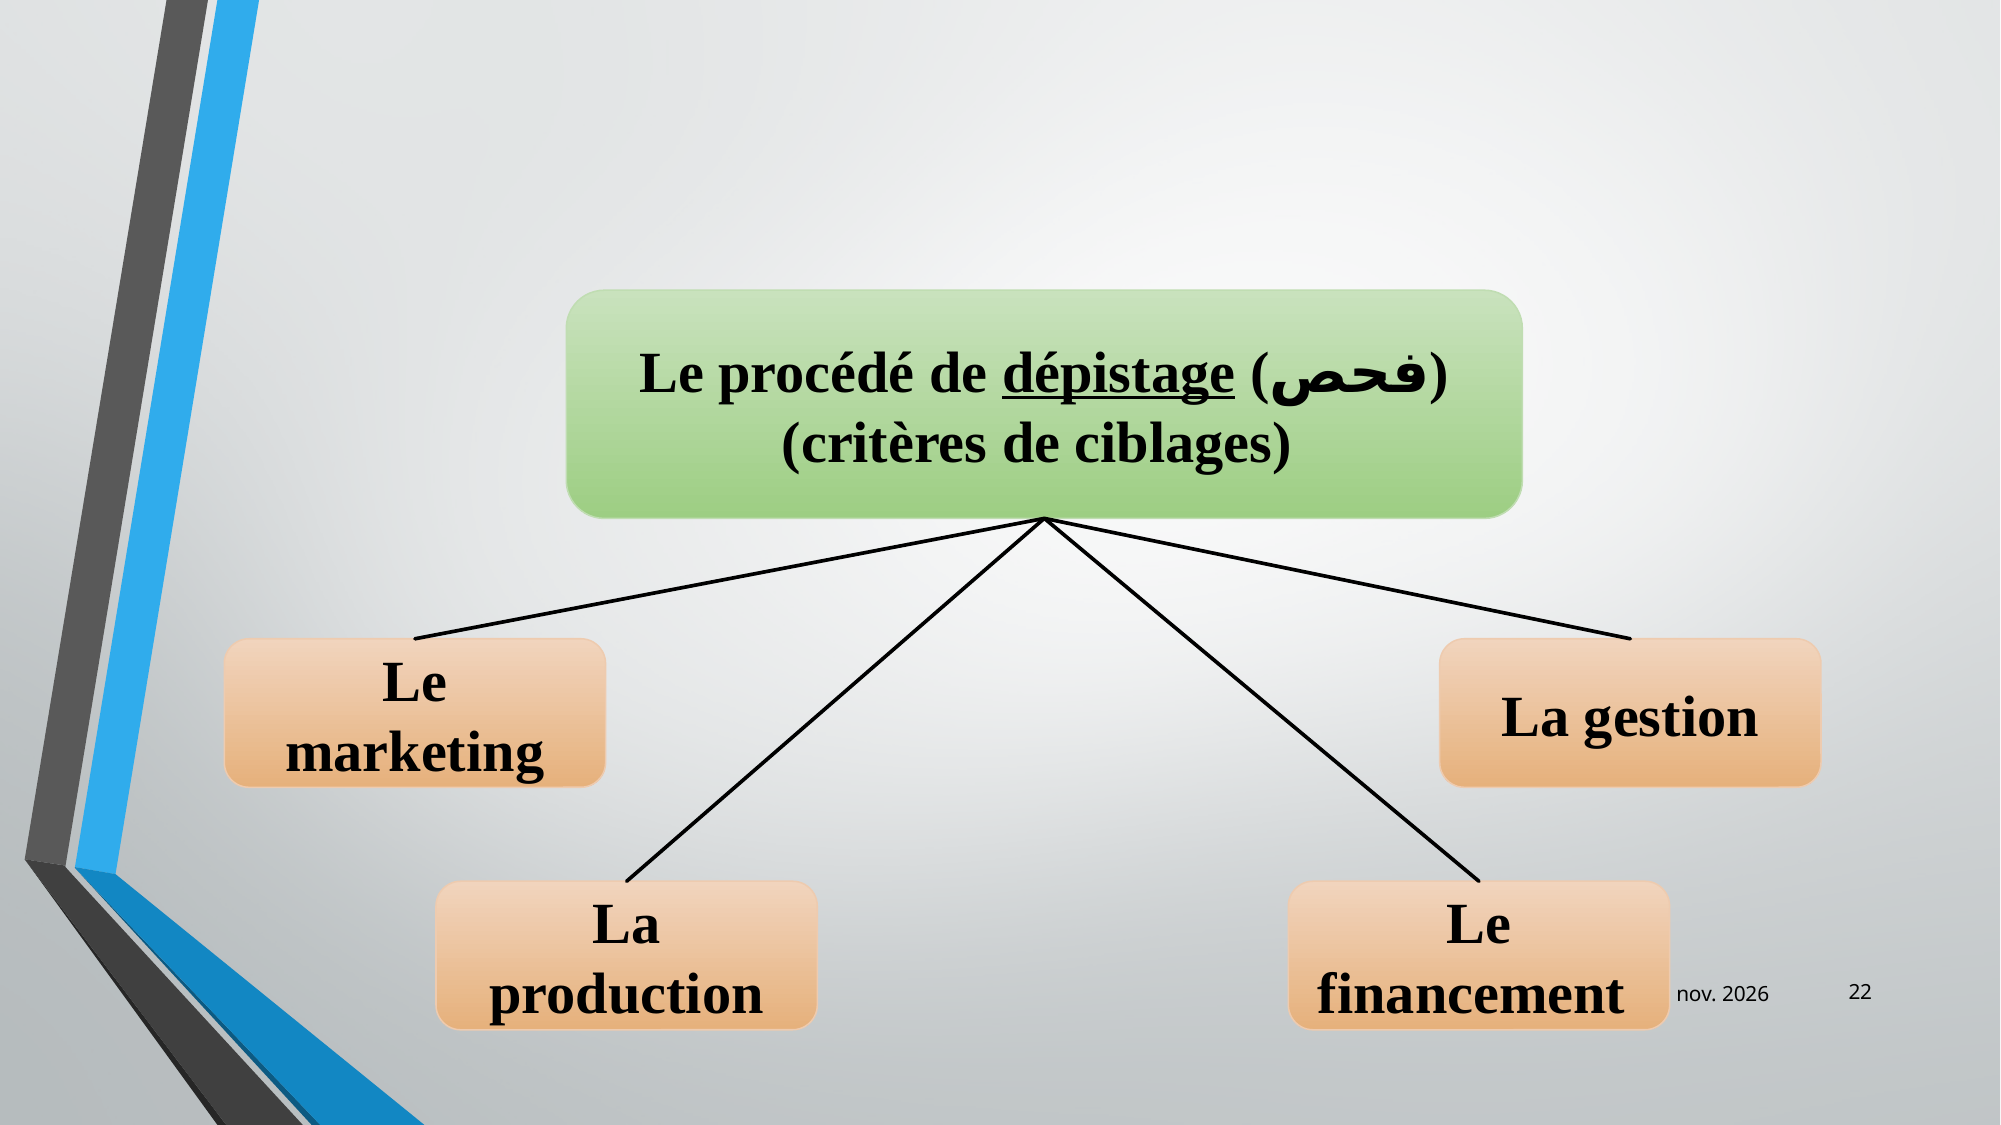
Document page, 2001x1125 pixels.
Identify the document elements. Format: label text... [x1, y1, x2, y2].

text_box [1044, 639, 1480, 882]
text_box Le financement [1287, 880, 1671, 1031]
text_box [1044, 518, 1631, 639]
text_box La gestion [1480, 637, 1822, 789]
text_box La production [435, 880, 819, 1031]
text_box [414, 518, 626, 639]
slide_number févr.-19 [1596, 965, 1784, 1025]
slide_number 22 [1796, 962, 1887, 1023]
text_box Le procédé de dépistage (فحص) (critères de ciblages) [565, 289, 1524, 518]
text_box Le marketing [223, 637, 607, 789]
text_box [626, 518, 1044, 882]
